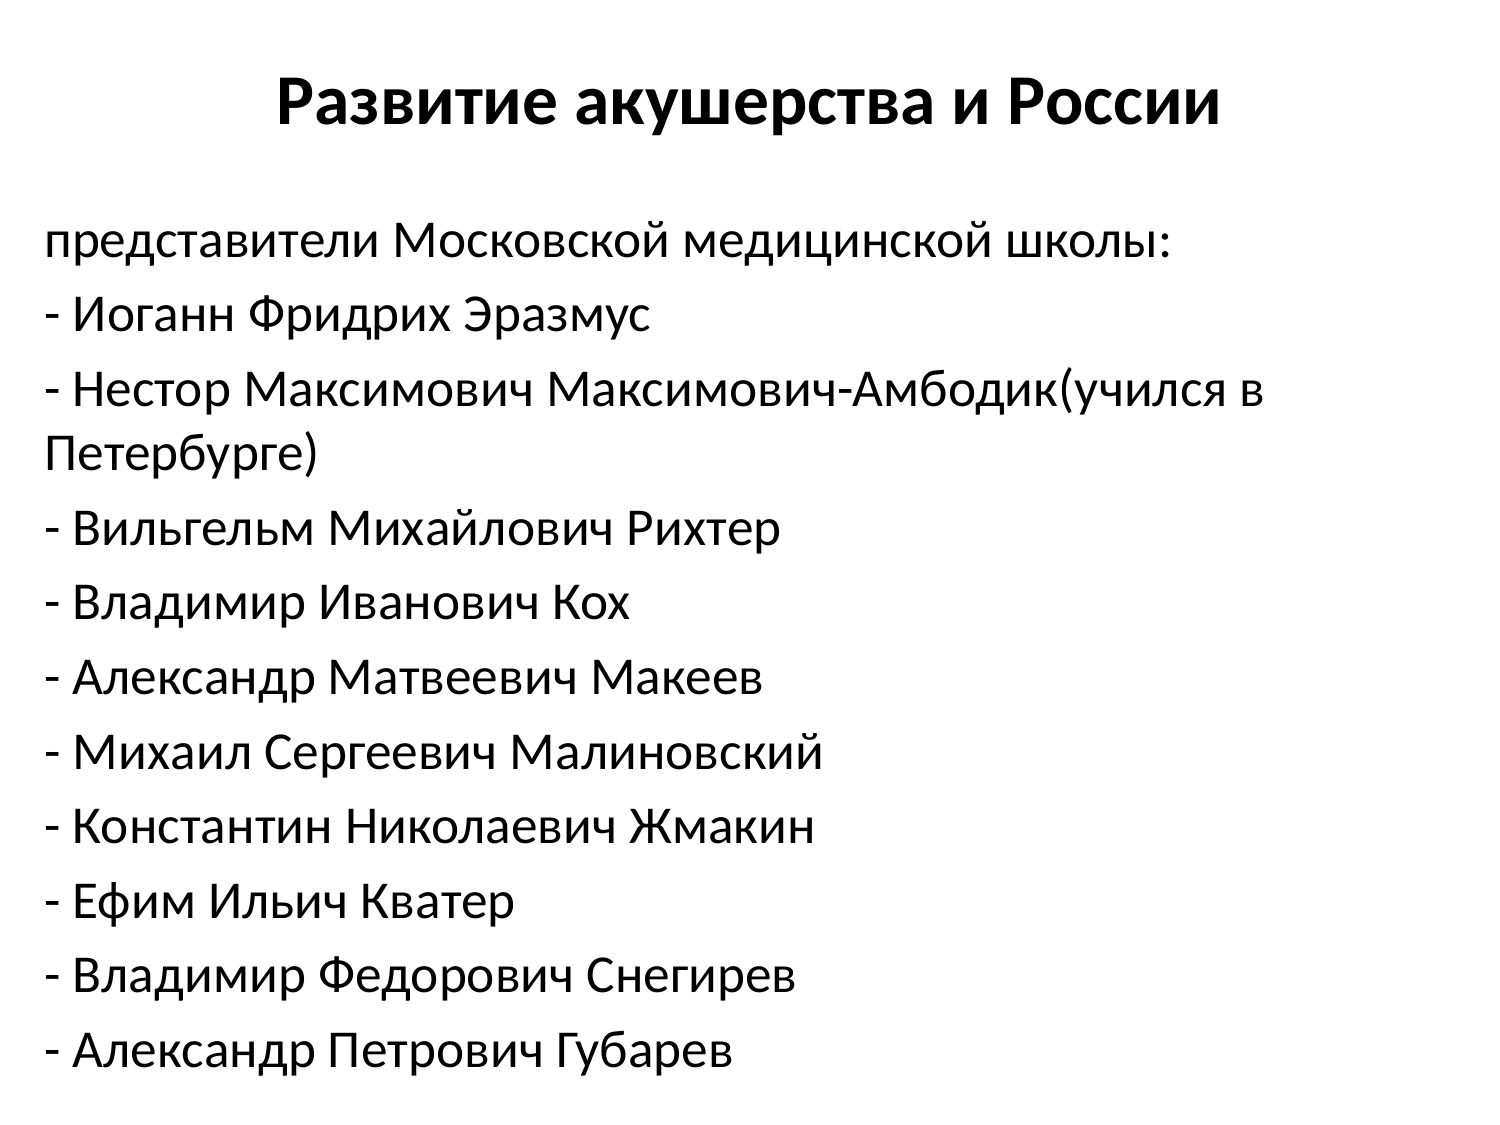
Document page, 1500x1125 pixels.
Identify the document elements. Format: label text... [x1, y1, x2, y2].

list представители Московской медицинской школы: - Иоганн Фридрих Эразмус - Нестор Максимович Максимович-Амбодик(учился в Петербурге) - Вильгельм Михайлович Рихтер - Владимир Иванович Кох - Александр Матвеевич Макеев - Михаил Сергеевич Малиновский - Константин Николаевич Жмакин - Ефим Ильич Кватер - Владимир Федорович Снегирев - Александр Петрович Губарев [29, 196, 1447, 1094]
title Развитие акушерства и России [75, 45, 1425, 196]
